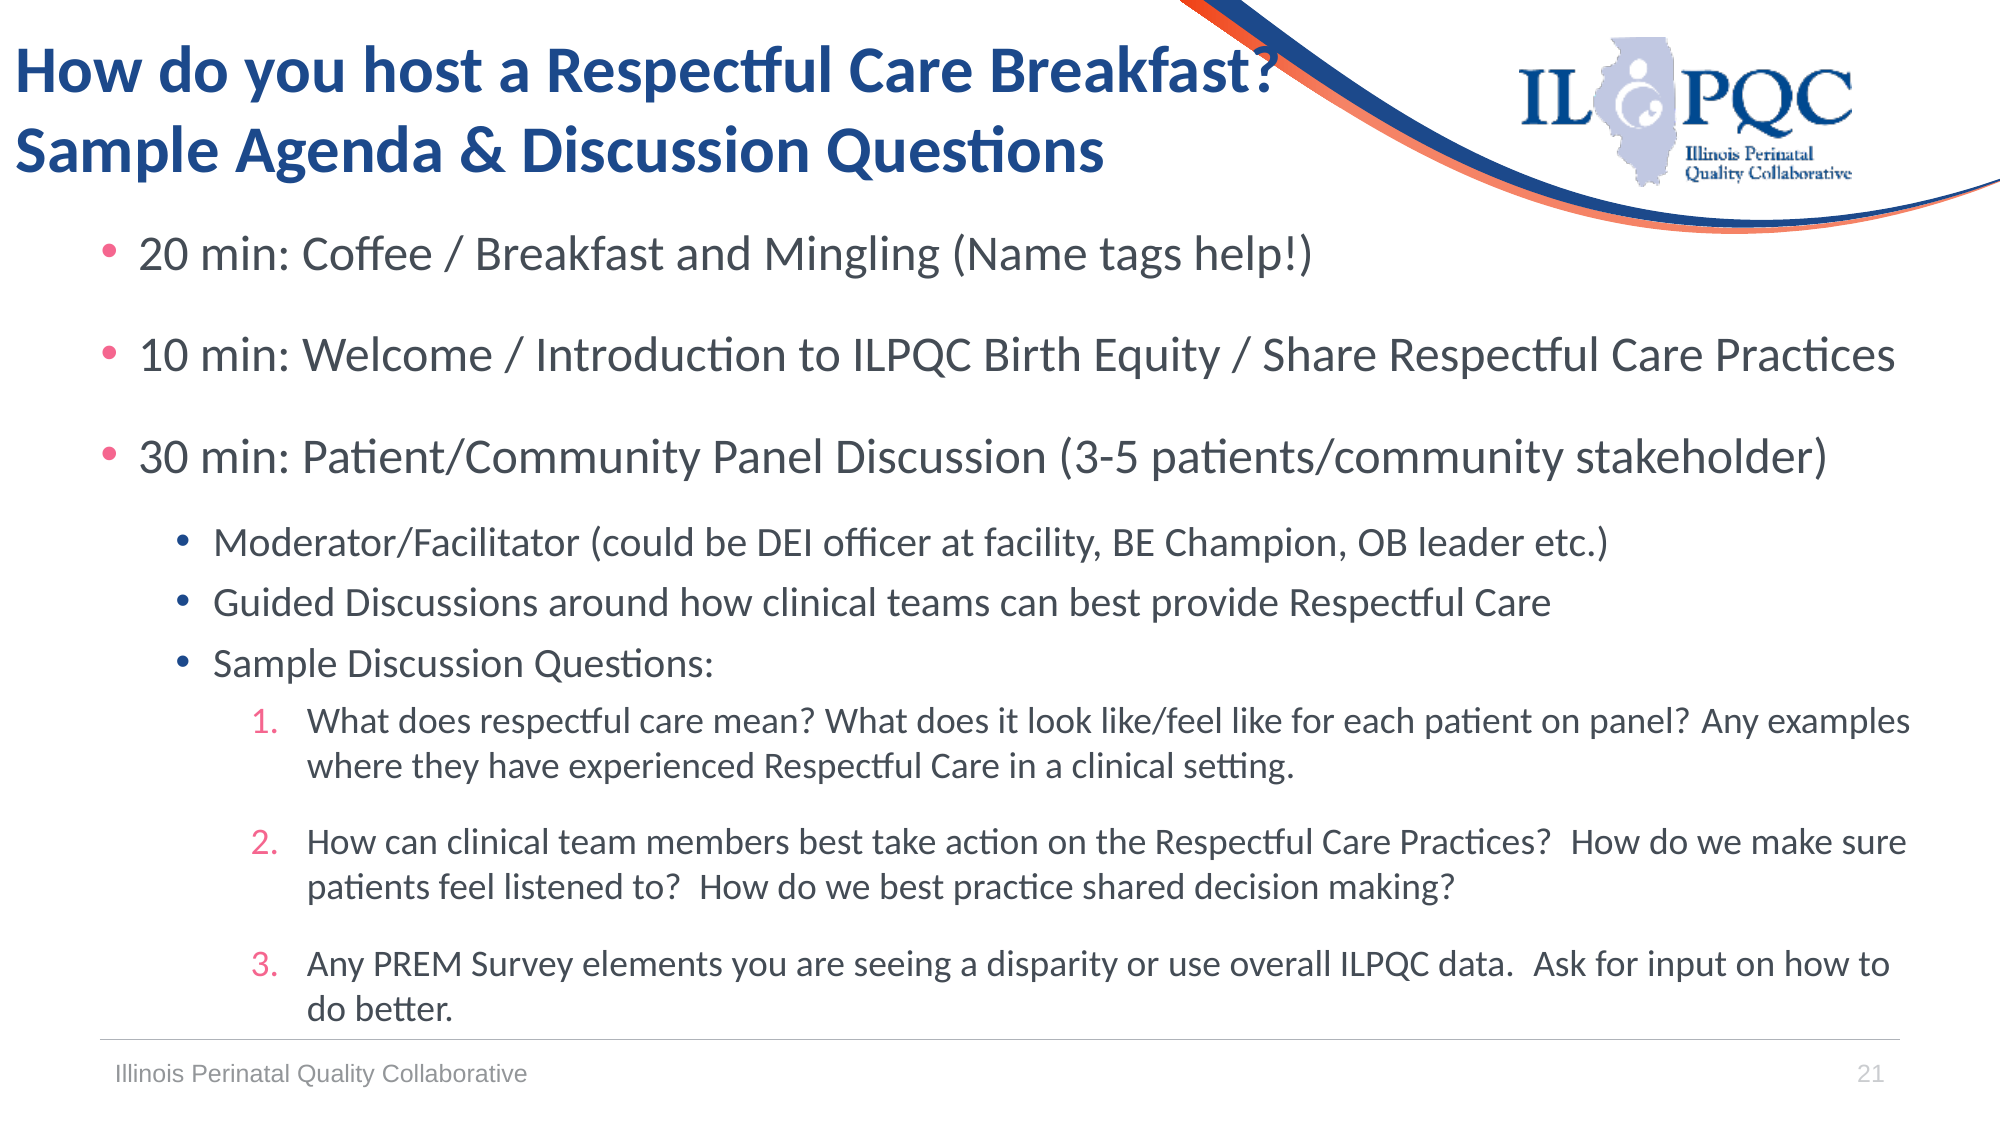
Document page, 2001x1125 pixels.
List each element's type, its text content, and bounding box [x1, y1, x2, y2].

list 20 min: Coffee / Breakfast and Mingling (Name tags help!) 10 min: Welcome / Introduction to ILPQC Birth Equity / Share Respectful Care Practices 30 min: Patient/Community Panel Discussion (3-5 patients/community stakeholder) Moderator/Facilitator (could be DEI officer at facility, BE Champion, OB leader etc.) Guided Discussions around how clinical teams can best provide Respectful Care Sample Discussion Questions: What does respectful care mean? What does it look like/feel like for each patient on panel? Any examples where they have experienced Respectful Care in a clinical setting. How can clinical team members best take action on the Respectful Care Practices? How do we make sure patients feel listened to? How do we best practice shared decision making? Any PREM Survey elements you are seeing a disparity or use overall ILPQC data. Ask for input on how to do better. [85, 212, 1945, 927]
footer Illinois Perinatal Quality Collaborative [99, 1042, 775, 1103]
slide_number 21 [1449, 1042, 1900, 1103]
title How do you host a Respectful Care Breakfast? Sample Agenda & Discussion Questions [0, 0, 1459, 213]
picture [1519, 37, 1852, 187]
